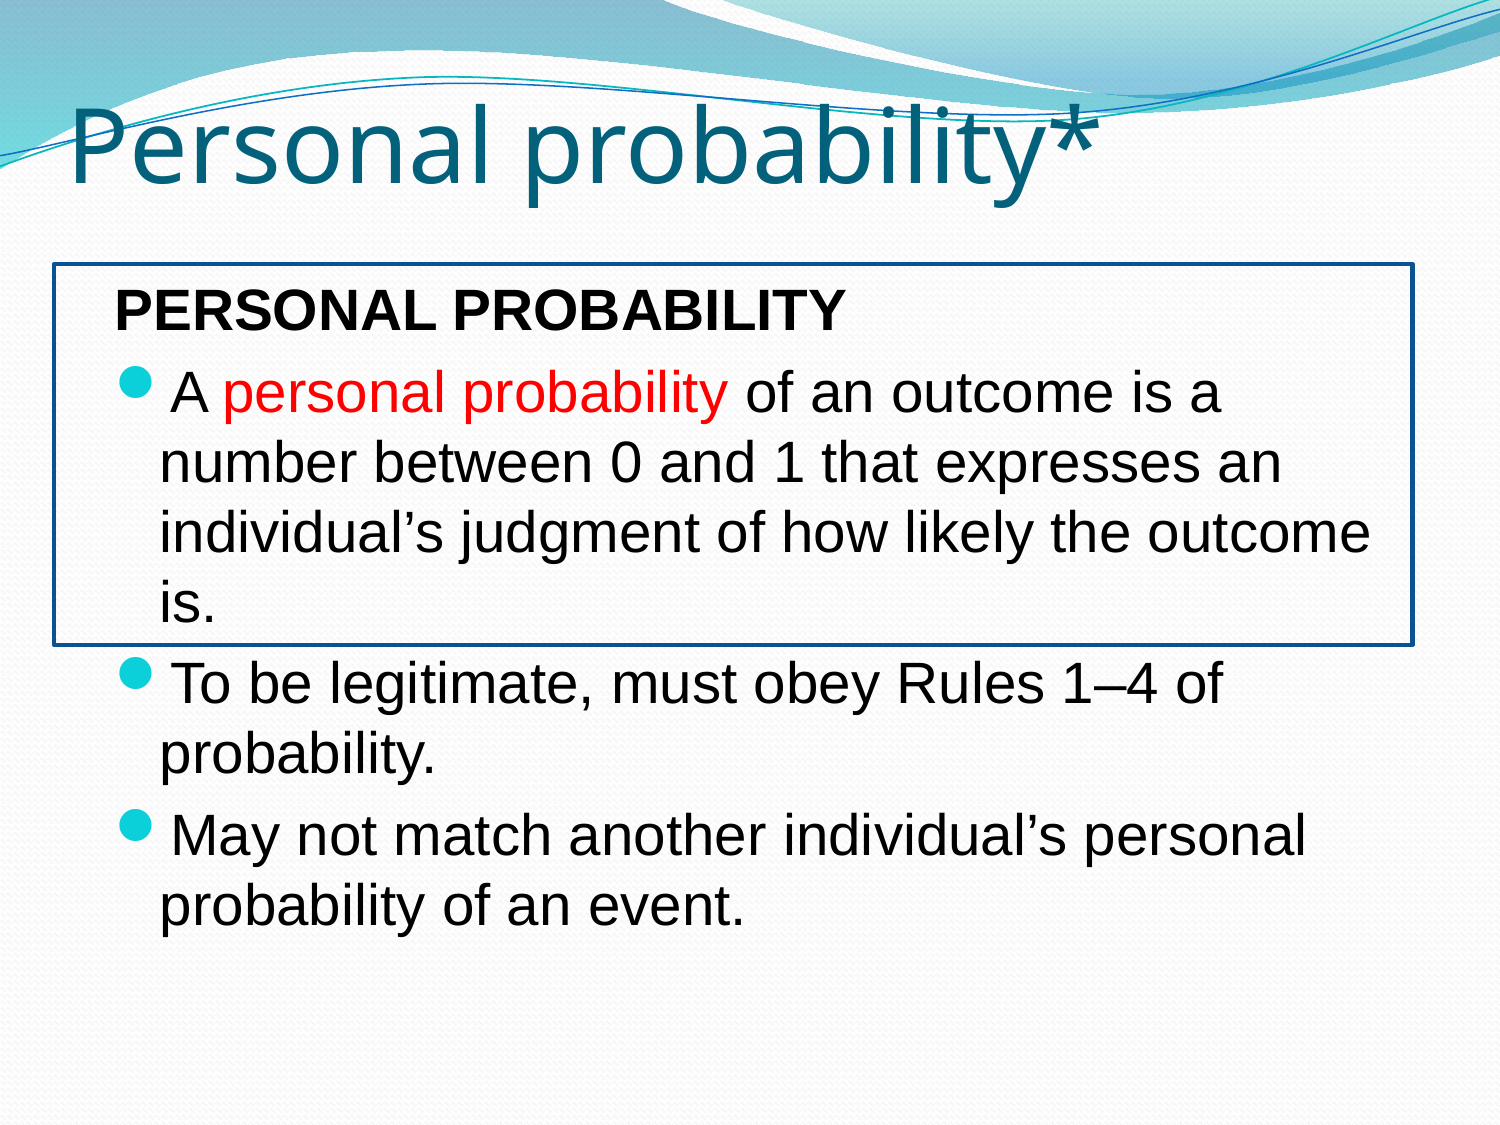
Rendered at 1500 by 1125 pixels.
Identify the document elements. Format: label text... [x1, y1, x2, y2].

title Personal probability* [66, 54, 1342, 205]
text_box [52, 262, 1415, 647]
list Personal probability A personal probability of an outcome is a number between 0 and 1 that expresses an individual’s judgment of how likely the outcome is. To be legitimate, must obey Rules 1–4 of probability. May not match another individual’s personal probability of an event. [99, 647, 1413, 1094]
